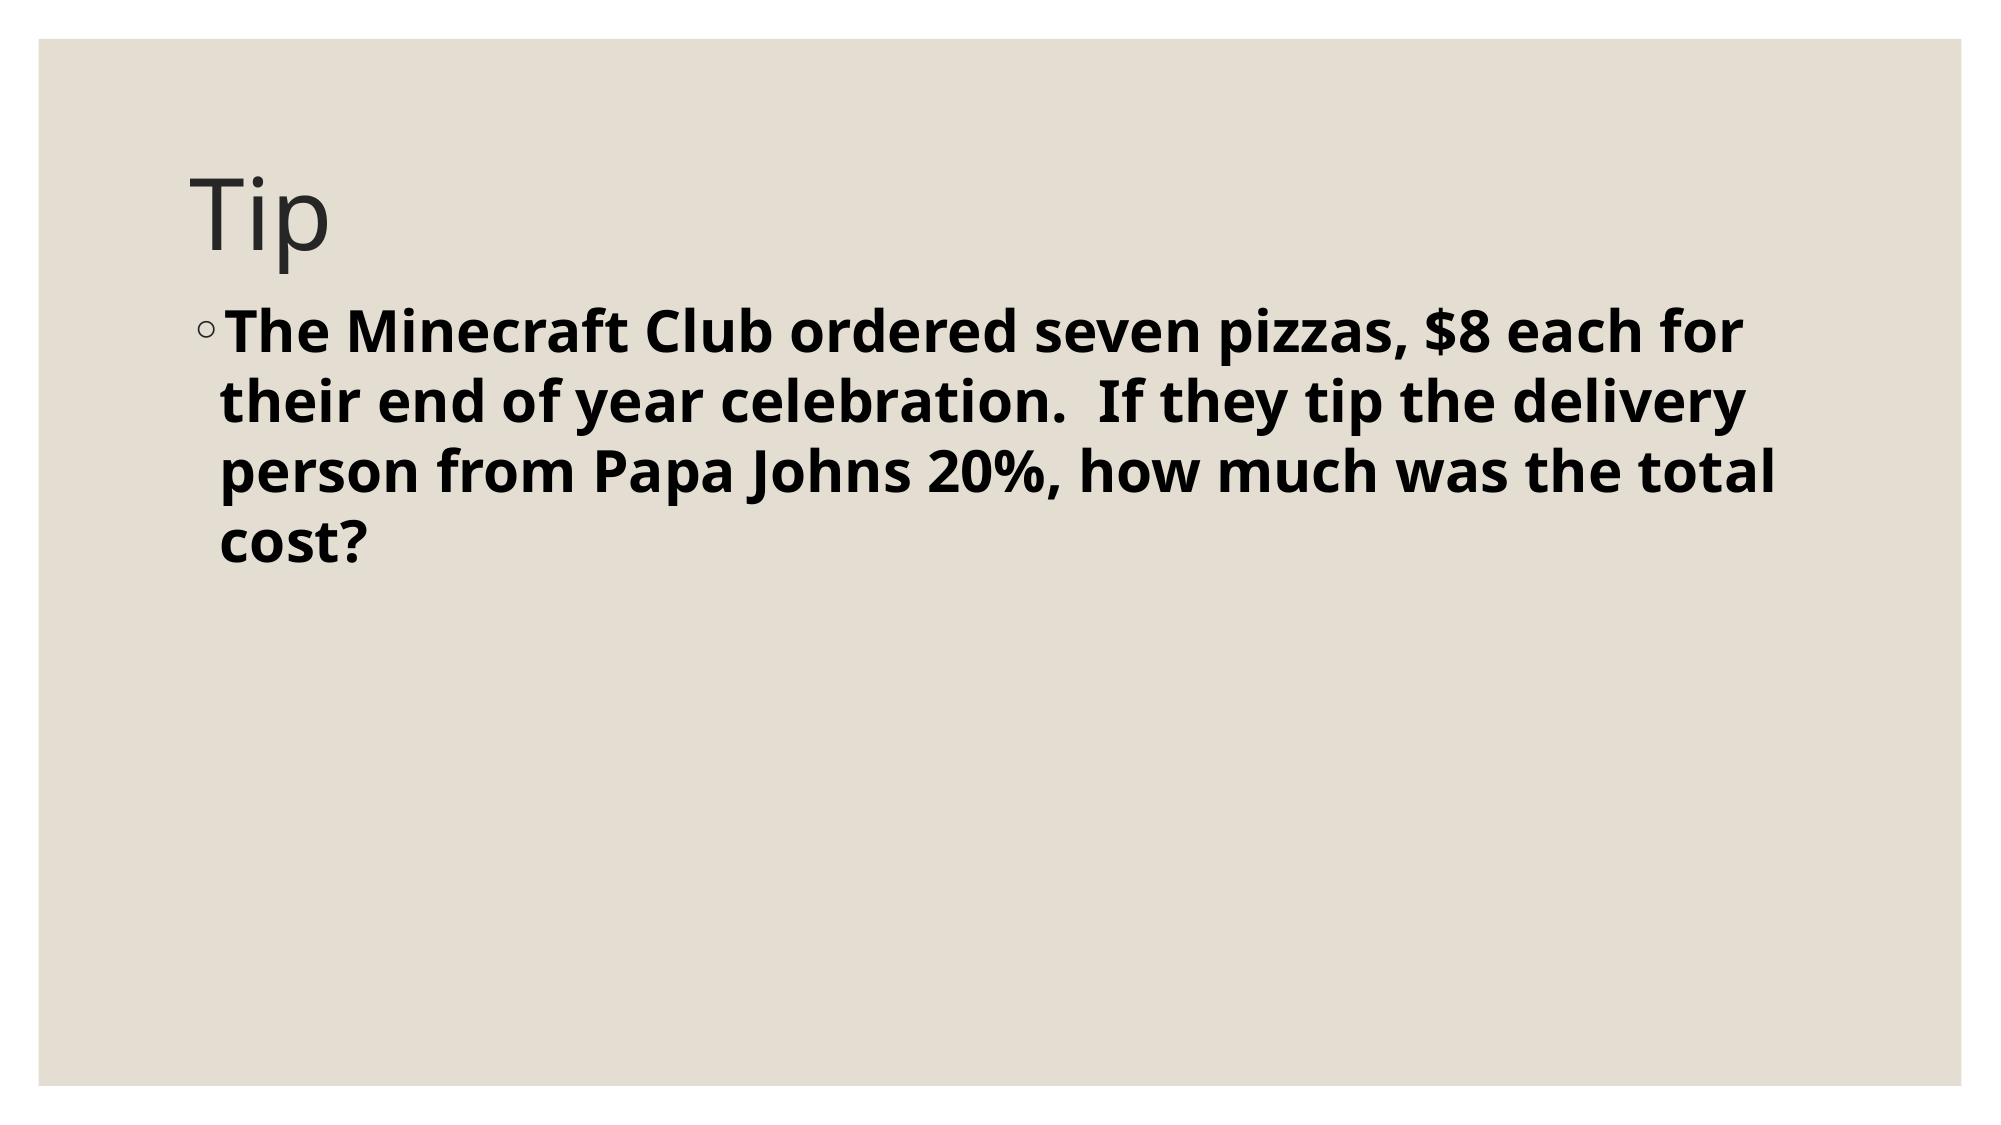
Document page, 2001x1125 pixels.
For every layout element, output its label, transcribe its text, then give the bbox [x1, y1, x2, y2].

list The Minecraft Club ordered seven pizzas, $8 each for their end of year celebration. If they tip the delivery person from Papa Johns 20%, how much was the total cost? [174, 287, 1825, 933]
title Tip [174, 105, 1825, 287]
